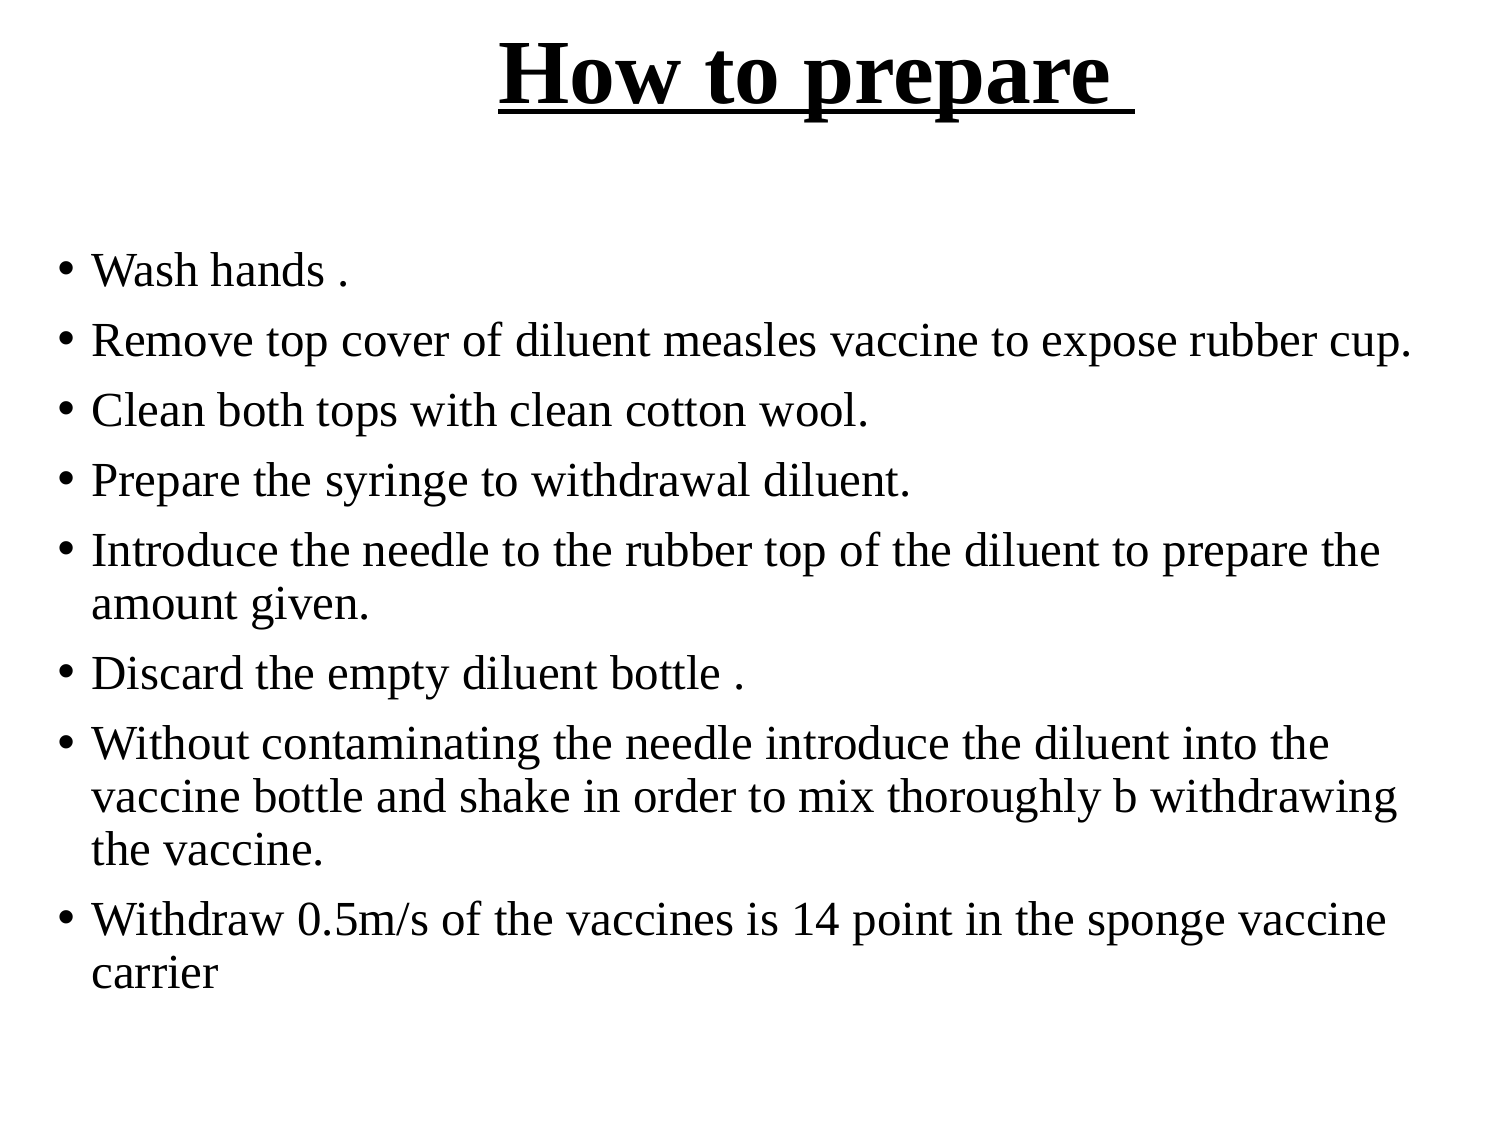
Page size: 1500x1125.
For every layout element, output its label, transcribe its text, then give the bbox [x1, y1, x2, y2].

list Wash hands . Remove top cover of diluent measles vaccine to expose rubber cup. Clean both tops with clean cotton wool. Prepare the syringe to withdrawal diluent. Introduce the needle to the rubber top of the diluent to prepare the amount given. Discard the empty diluent bottle . Without contaminating the needle introduce the diluent into the vaccine bottle and shake in order to mix thoroughly b withdrawing the vaccine. Withdraw 0.5m/s of the vaccines is 14 point in the sponge vaccine carrier [42, 236, 1466, 1016]
title How to prepare [483, 8, 1500, 139]
